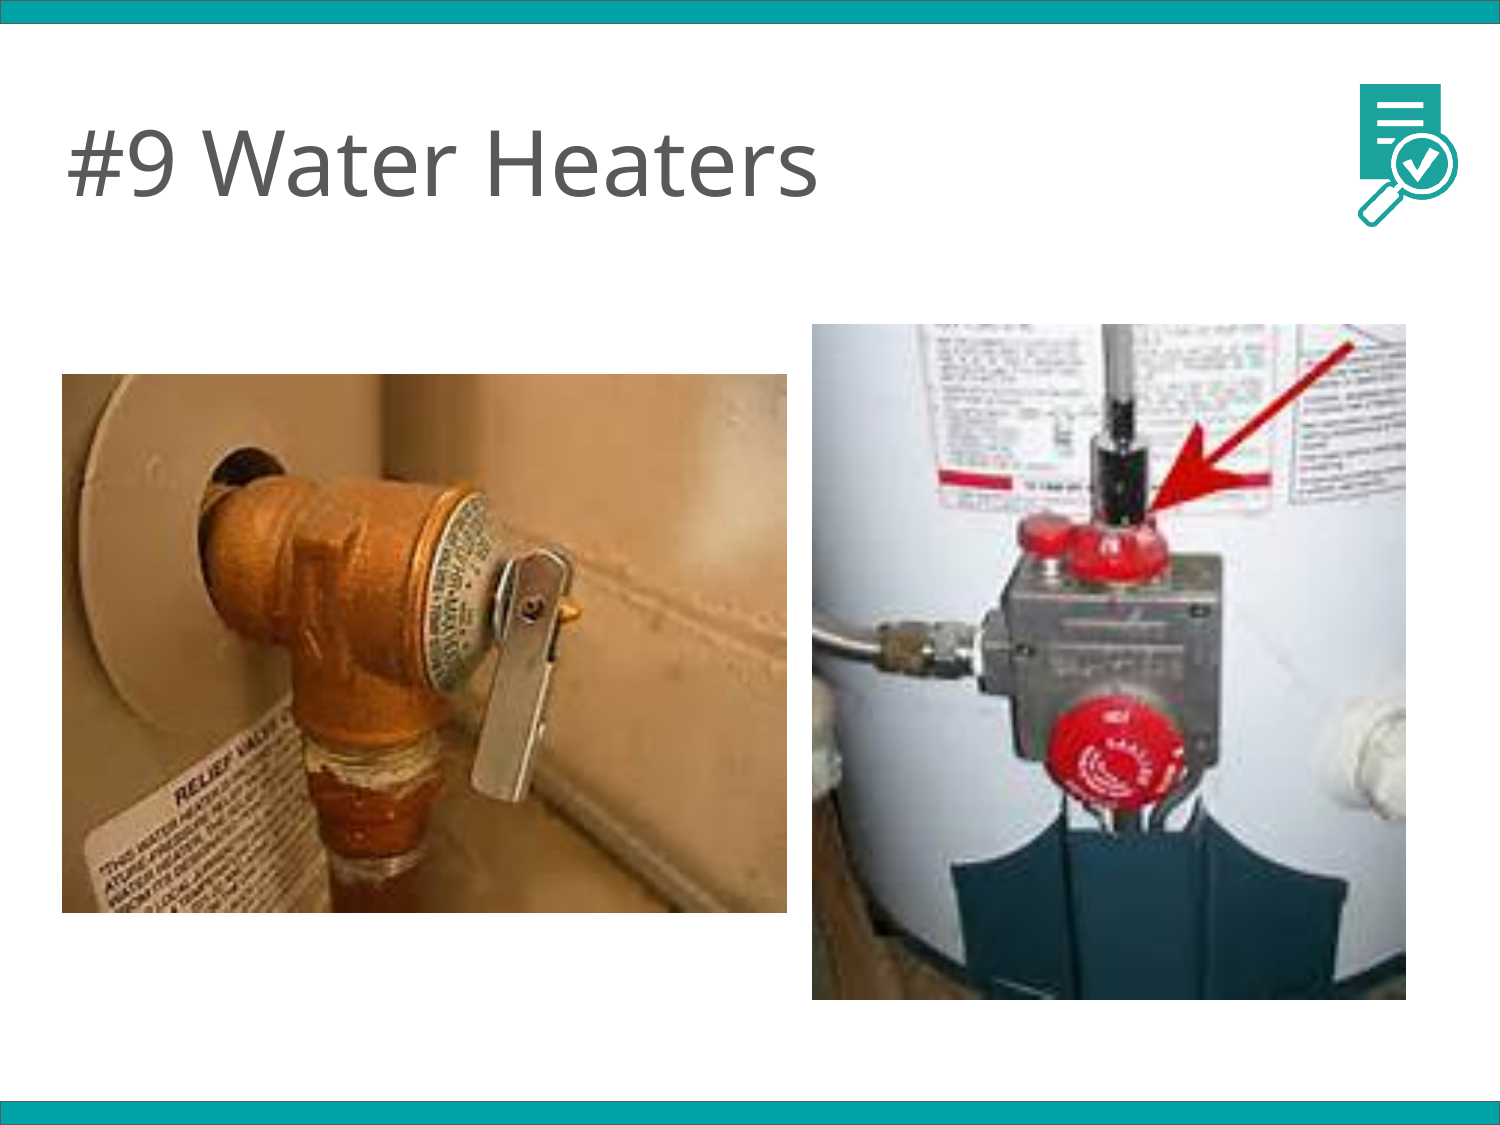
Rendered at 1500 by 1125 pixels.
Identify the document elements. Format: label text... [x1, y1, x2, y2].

picture [1358, 84, 1458, 227]
picture [62, 374, 788, 913]
text_box [0, 1101, 1500, 1125]
picture [812, 324, 1407, 1001]
title #9 Water Heaters [51, 97, 1353, 223]
text_box [0, 0, 1500, 24]
